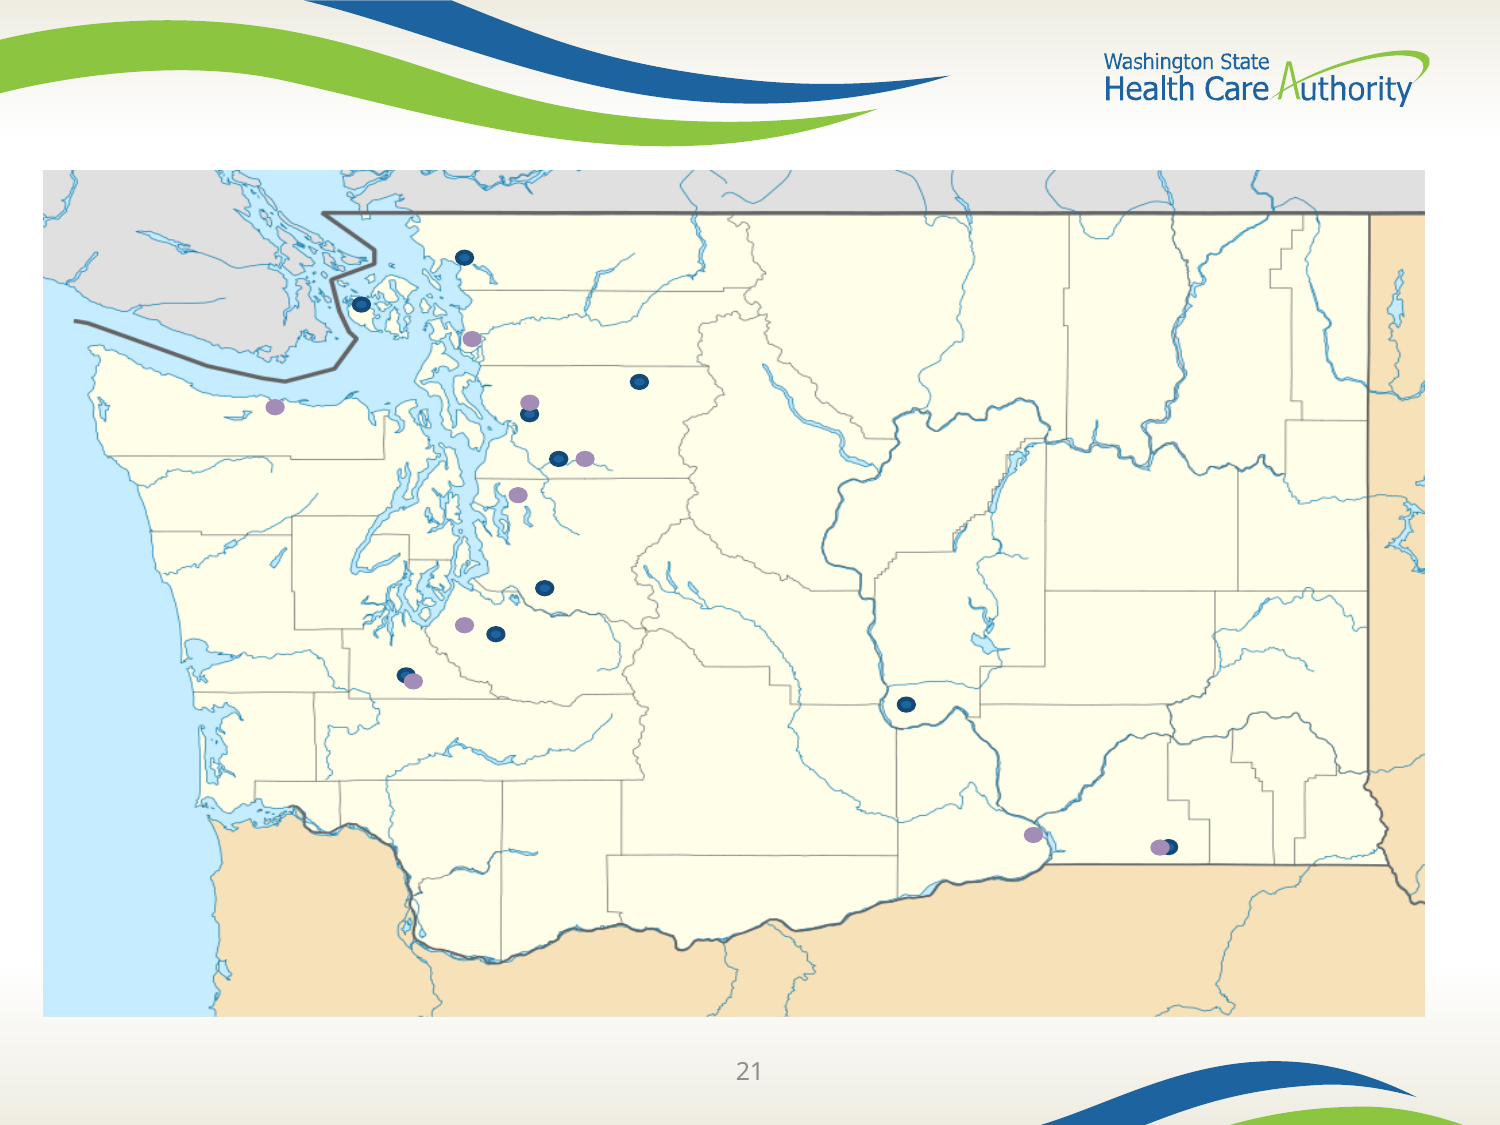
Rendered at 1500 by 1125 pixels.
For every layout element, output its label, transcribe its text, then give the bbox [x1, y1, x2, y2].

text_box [43, 169, 1426, 1017]
slide_number 21 [575, 1042, 925, 1103]
